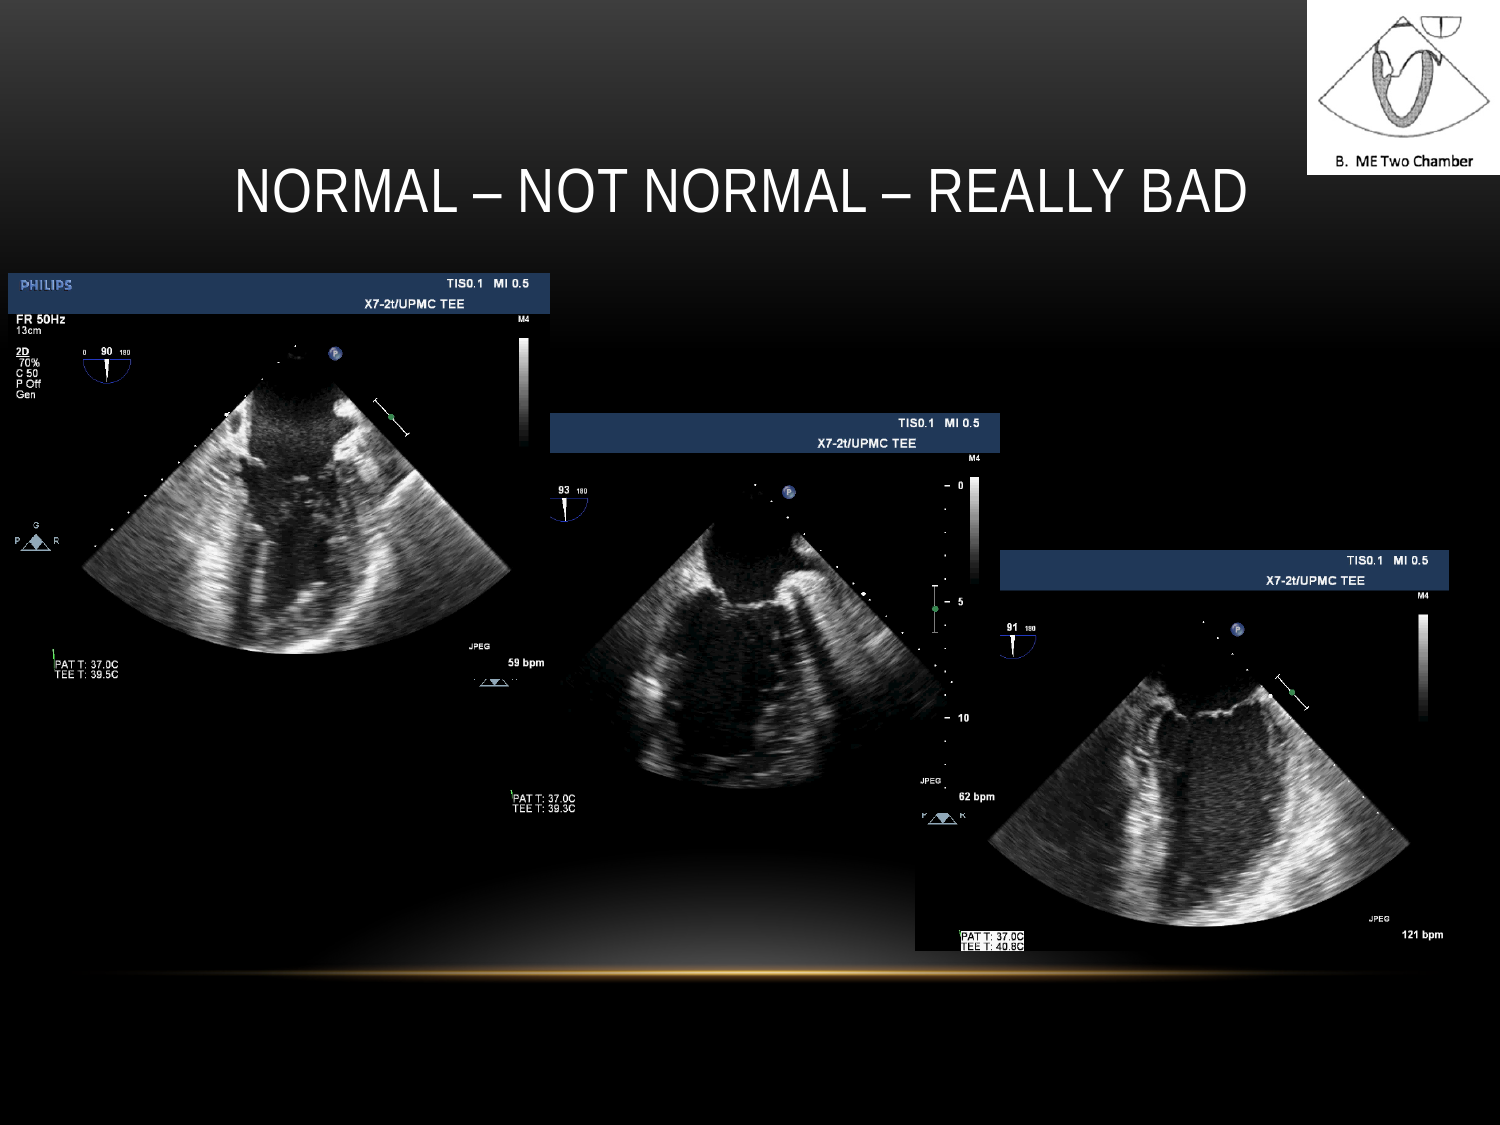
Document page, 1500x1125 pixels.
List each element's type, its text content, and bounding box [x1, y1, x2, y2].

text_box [914, 549, 1450, 952]
picture [0, 0, 1500, 1125]
title Normal – Not normal – Really bad [99, 45, 1400, 233]
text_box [465, 412, 1001, 814]
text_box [7, 272, 551, 680]
